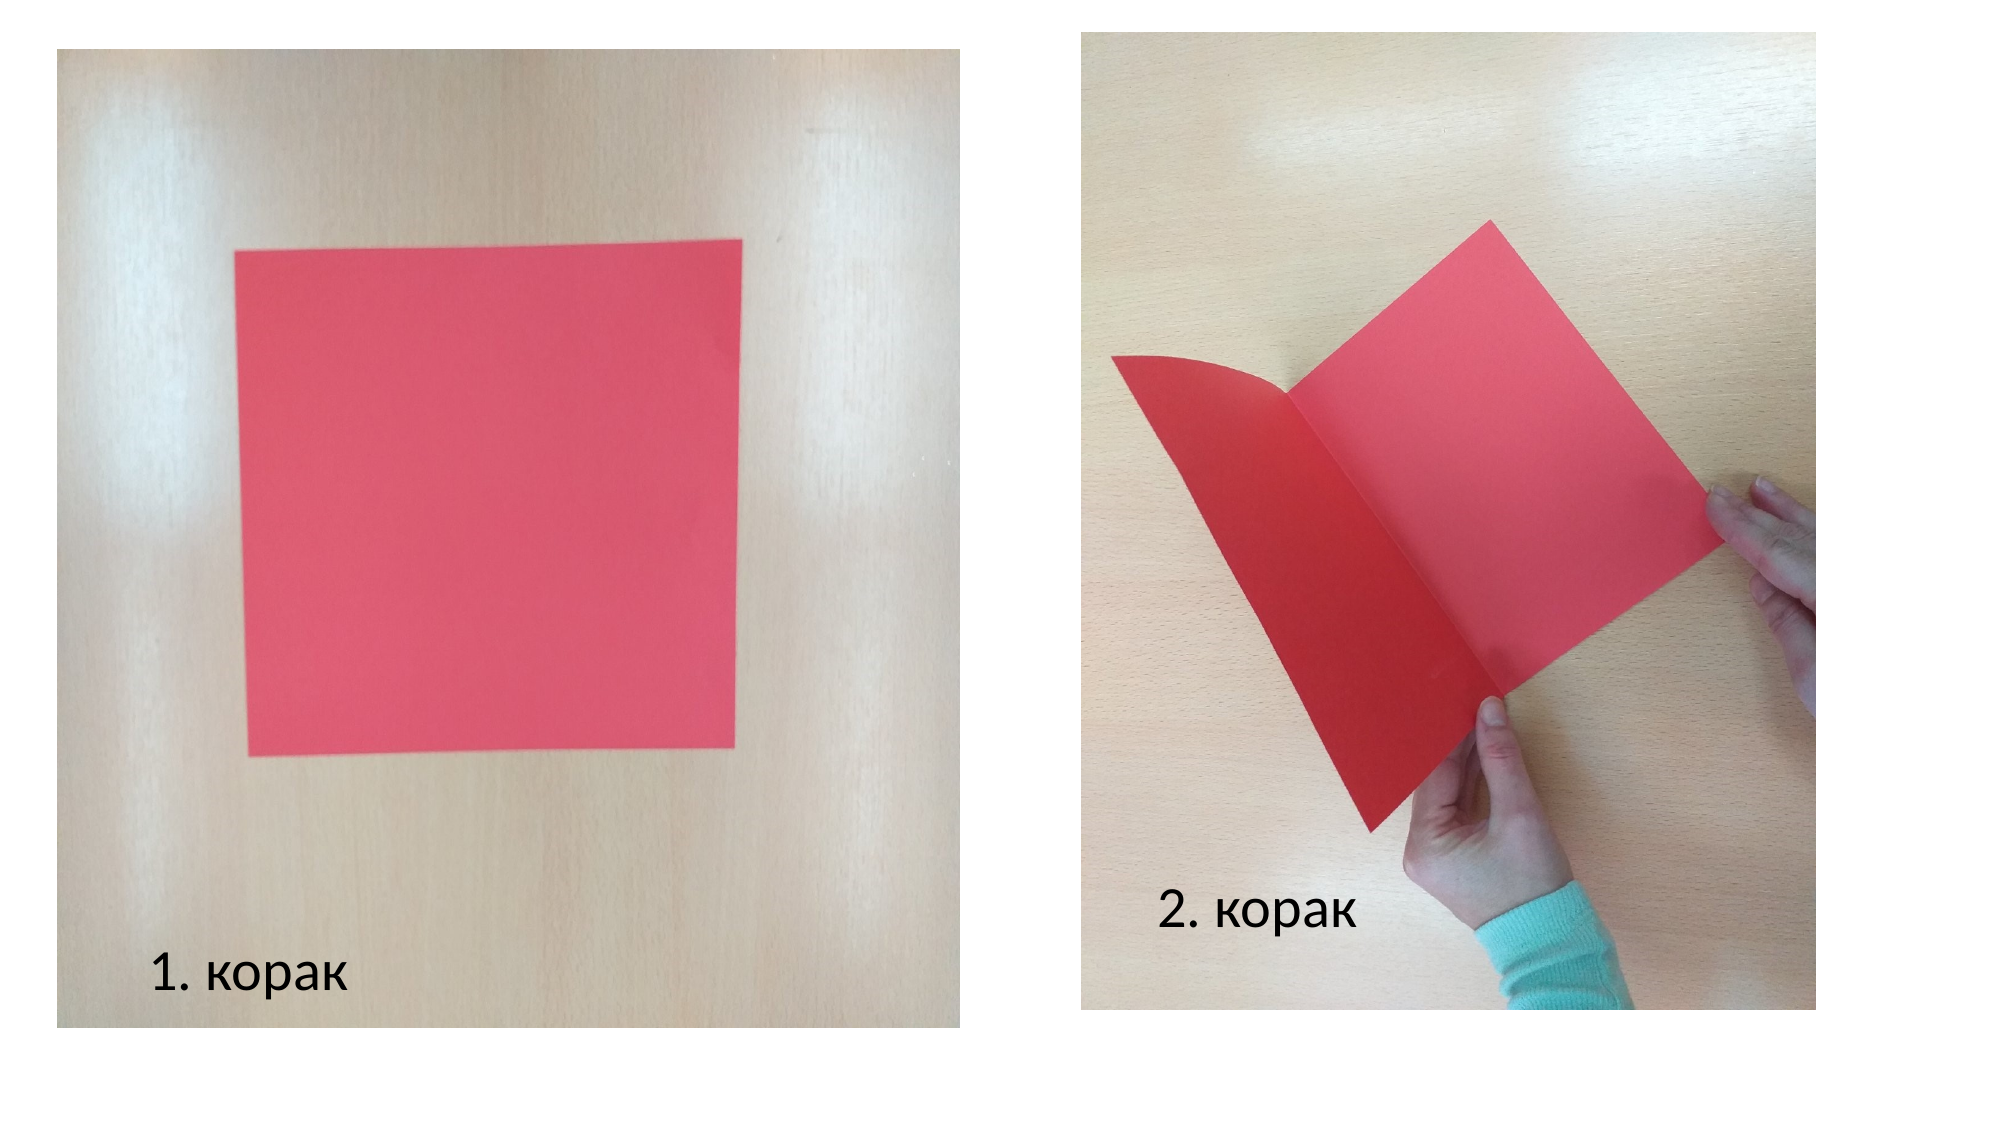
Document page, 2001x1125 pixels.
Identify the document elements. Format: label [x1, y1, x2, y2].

picture [57, 49, 960, 1028]
picture [1081, 32, 1816, 1011]
